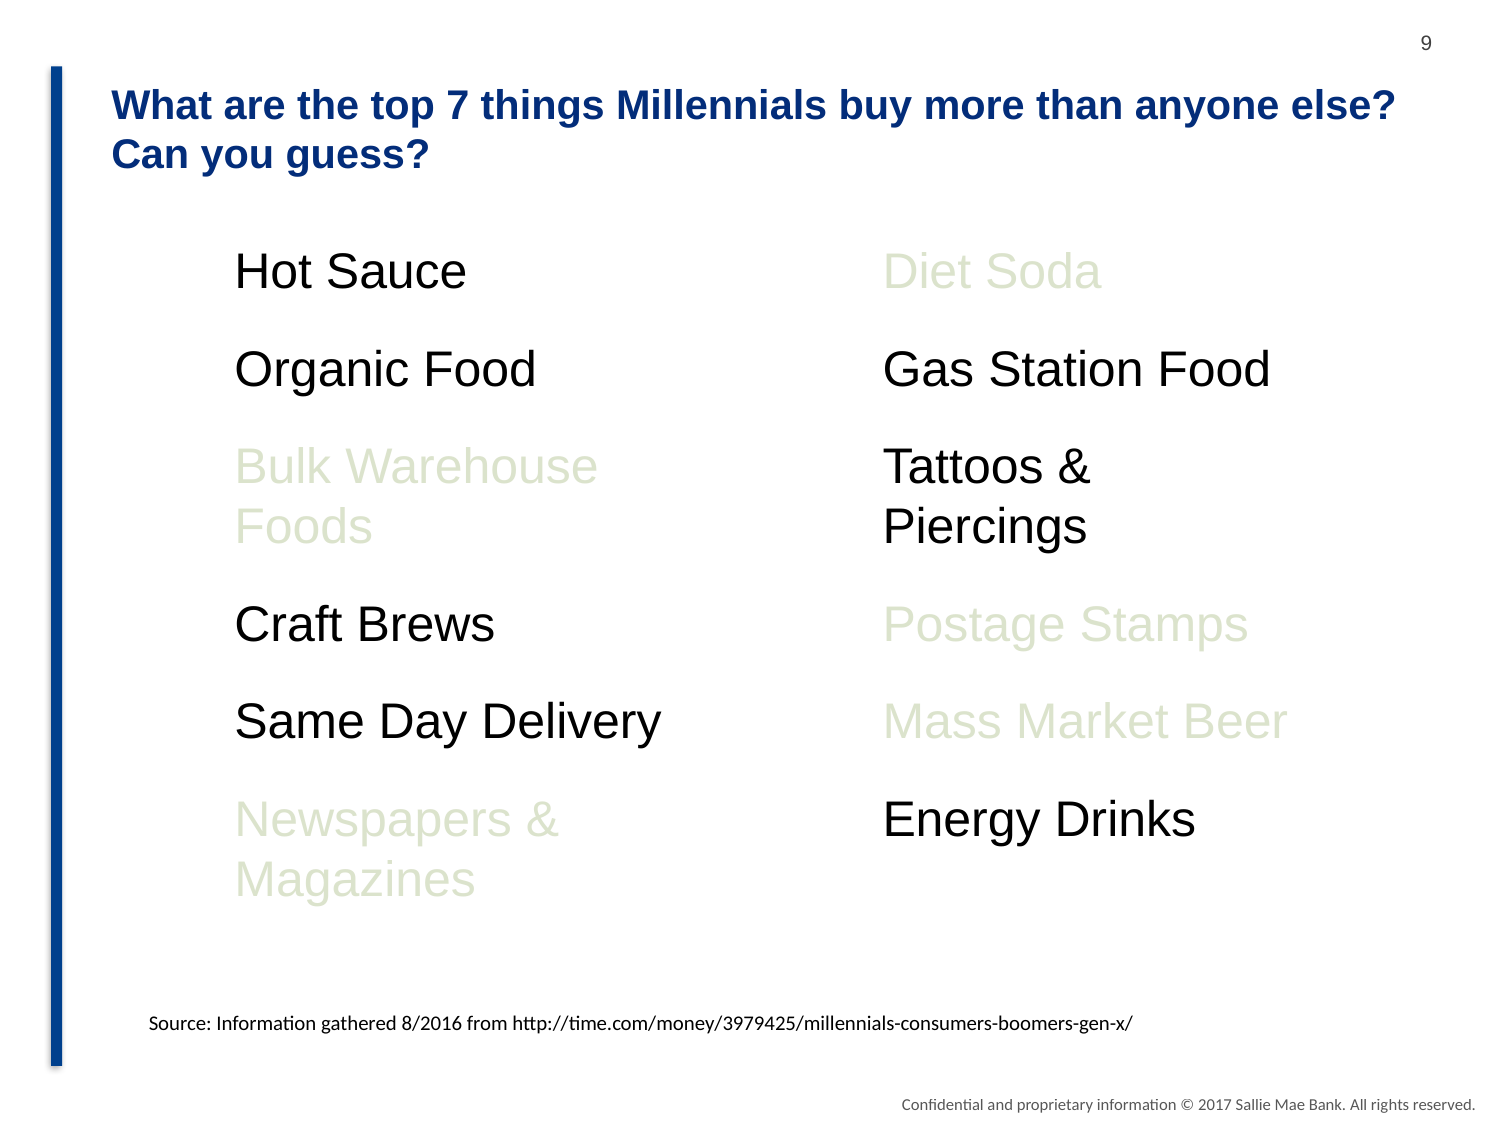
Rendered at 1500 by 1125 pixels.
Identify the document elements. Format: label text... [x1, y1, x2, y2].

list What are the top 7 things Millennials buy more than anyone else? Can you guess? [96, 70, 1480, 185]
text_box Source: Information gathered 8/2016 from http://time.com/money/3979425/millennials-consumers-boomers-gen-x/ [133, 1002, 1262, 1042]
list Hot Sauce Organic Food Bulk Warehouse Foods Craft Brews Same Day Delivery Newspapers & Magazines [181, 231, 698, 1002]
list Diet Soda Gas Station Food Tattoos & Piercings Postage Stamps Mass Market Beer Energy Drinks [829, 231, 1321, 983]
